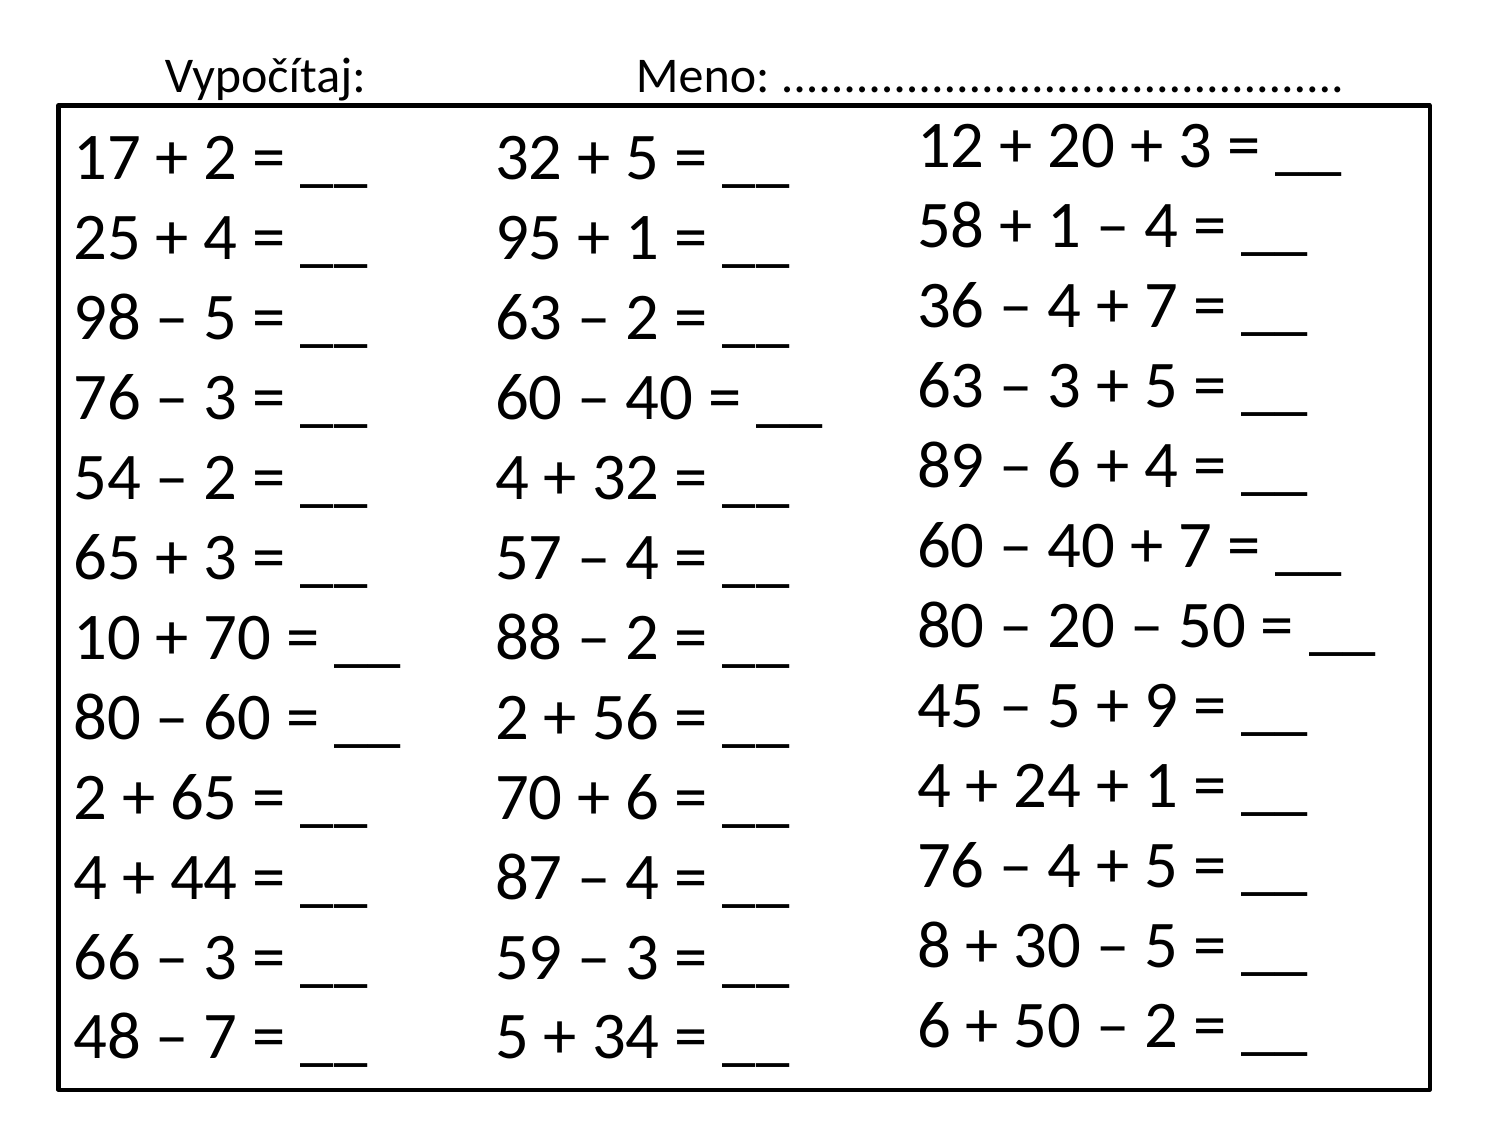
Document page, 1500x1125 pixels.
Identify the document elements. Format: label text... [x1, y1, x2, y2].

text_box Vypočítaj: Meno: ............................................. [93, 35, 1418, 103]
text_box 12 + 20 + 3 = __ 58 + 1 – 4 = __ 36 – 4 + 7 = __ 63 – 3 + 5 = __ 89 – 6 + 4 = __ 60 – 40 + 7 = __ 80 – 20 – 50 = __ 45 – 5 + 9 = __ 4 + 24 + 1 = __ 76 – 4 + 5 = __ 8 + 30 – 5 = __ 6 + 50 – 2 = __ [1418, 93, 1442, 1068]
text_box [56, 103, 1432, 1092]
